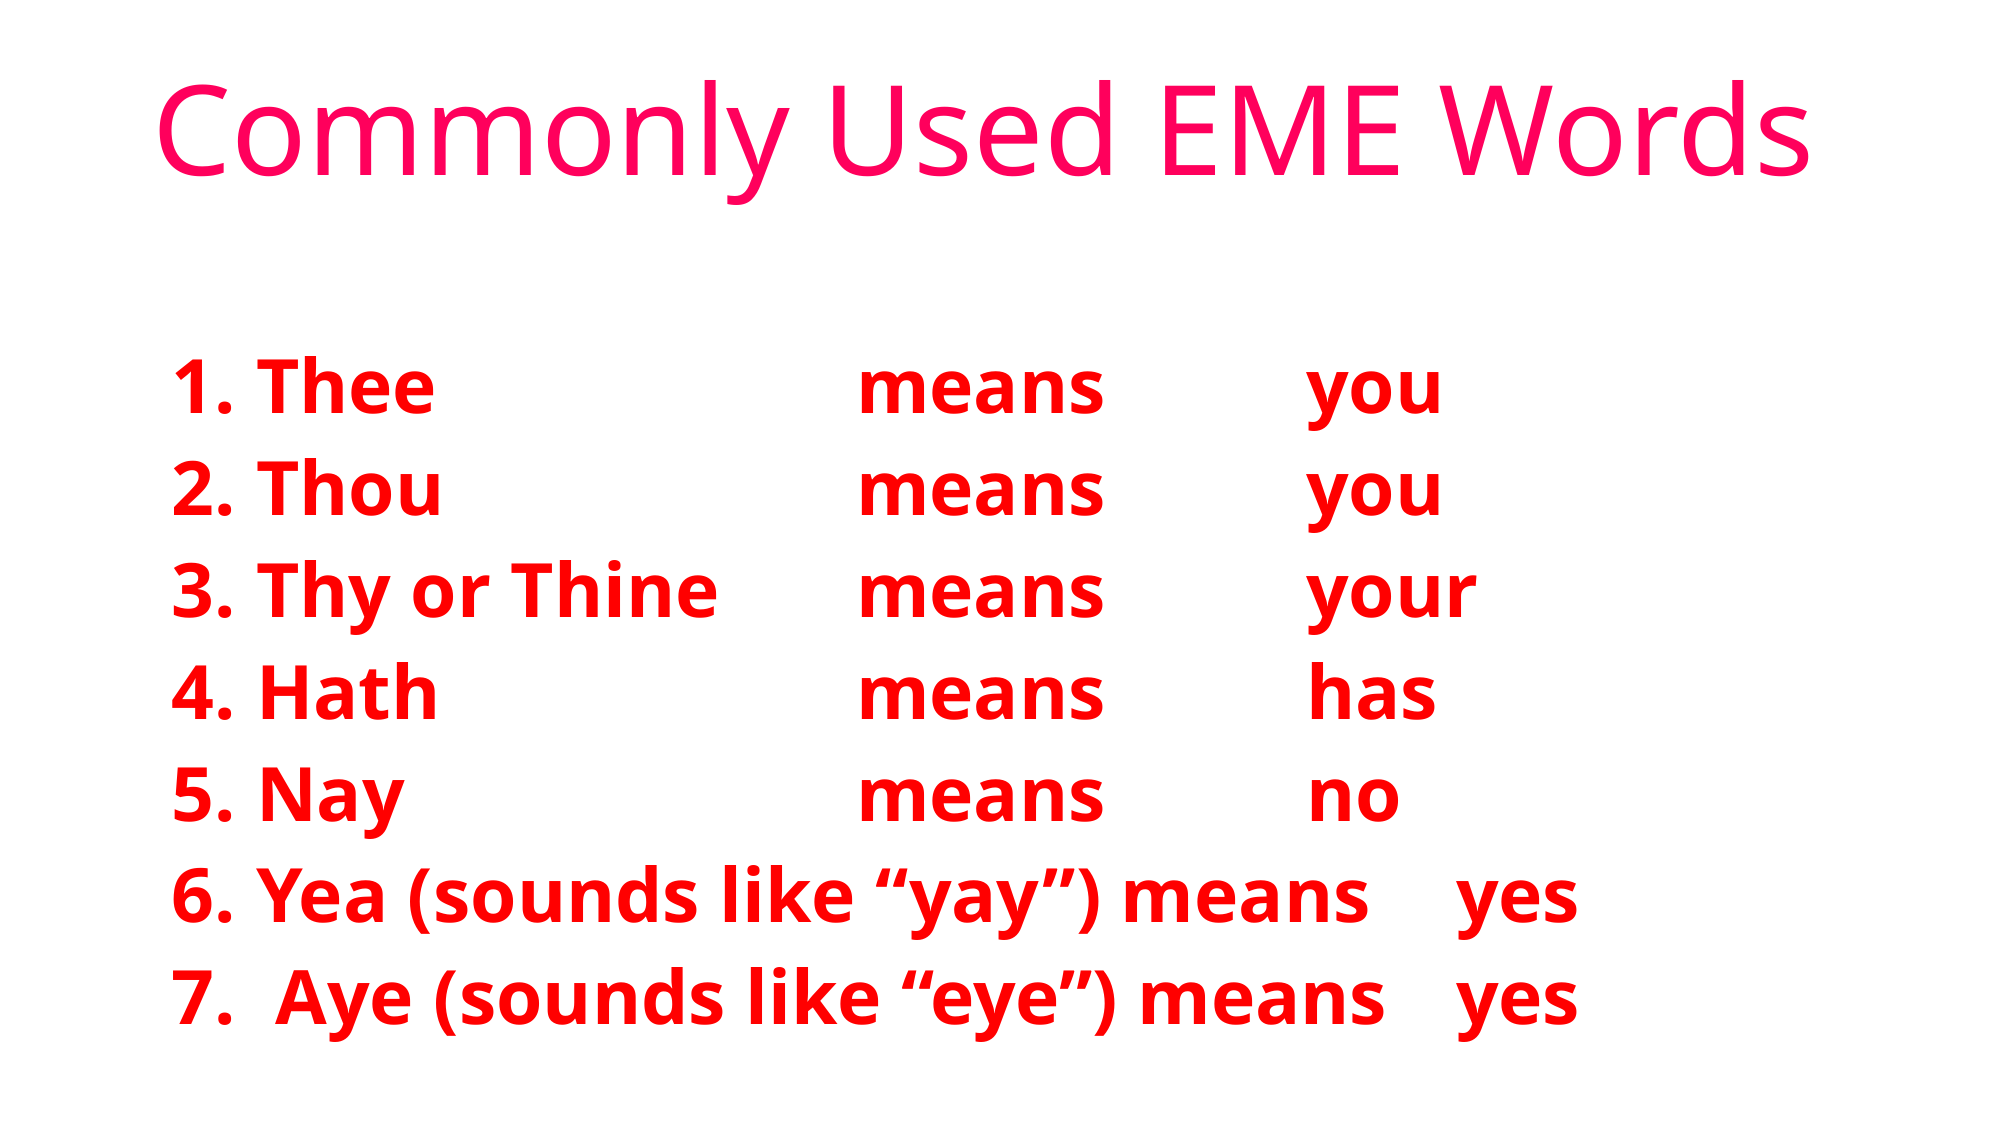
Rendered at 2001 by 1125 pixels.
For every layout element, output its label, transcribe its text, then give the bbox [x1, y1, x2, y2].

list Thee means you Thou means you Thy or Thine means your Hath means has Nay means no Yea (sounds like “yay”) means yes Aye (sounds like “eye”) means yes [137, 341, 1863, 1056]
title Commonly Used EME Words [137, 59, 1863, 278]
